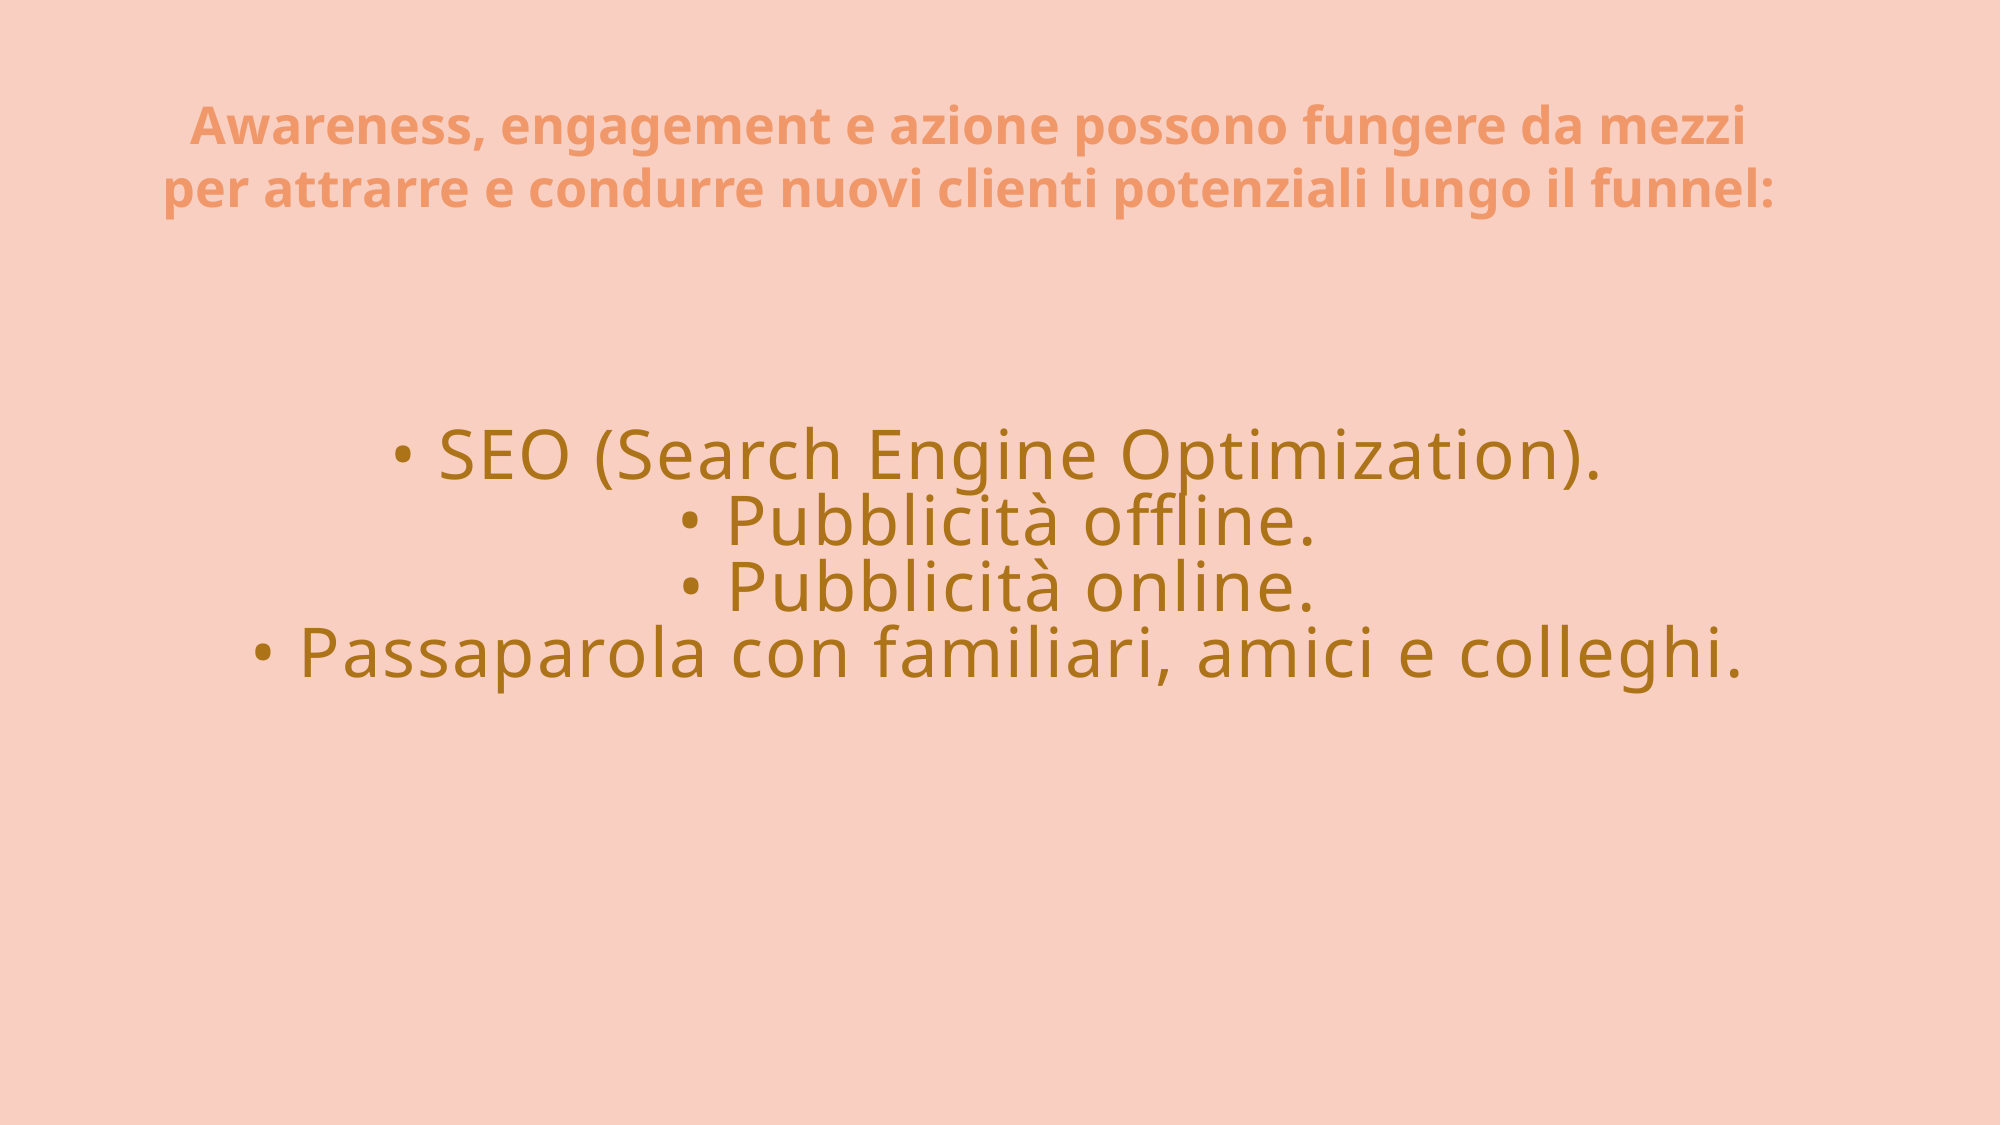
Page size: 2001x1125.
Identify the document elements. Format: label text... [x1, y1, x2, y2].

title • SEO (Search Engine Optimization). • Pubblicità offline. • Pubblicità online. • Passaparola con familiari, amici e colleghi. [39, 36, 1959, 1081]
text_box Awareness, engagement e azione possono fungere da mezzi per attrarre e condurre nuovi clienti potenziali lungo il funnel: [138, 22, 1800, 225]
